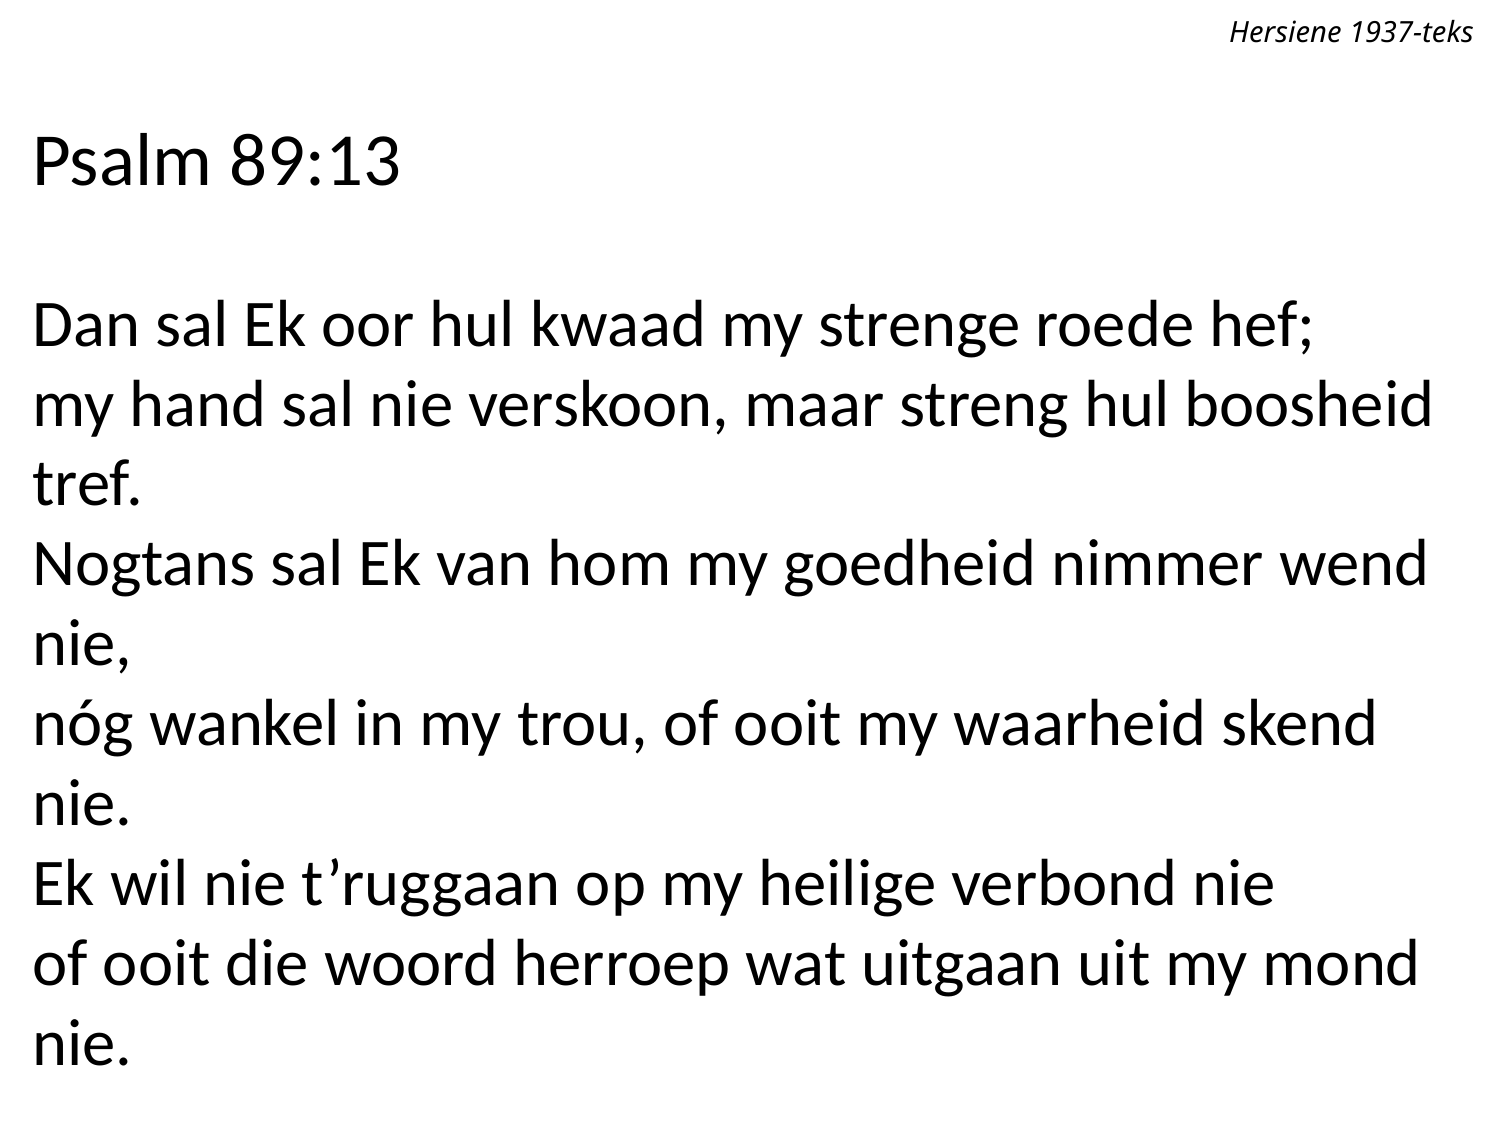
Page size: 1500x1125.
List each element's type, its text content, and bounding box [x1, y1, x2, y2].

text_box Psalm 89:13 Dan sal Ek oor hul kwaad my strenge roede hef; my hand sal nie verskoon, maar streng hul boosheid tref. Nogtans sal Ek van hom my goedheid nimmer wend nie, nóg wankel in my trou, of ooit my waarheid skend nie. Ek wil nie t’ruggaan op my heilige verbond nie of ooit die woord herroep wat uitgaan uit my mond nie. [17, 113, 1500, 1087]
text_box Hersiene 1937-teks [1214, 5, 1489, 56]
